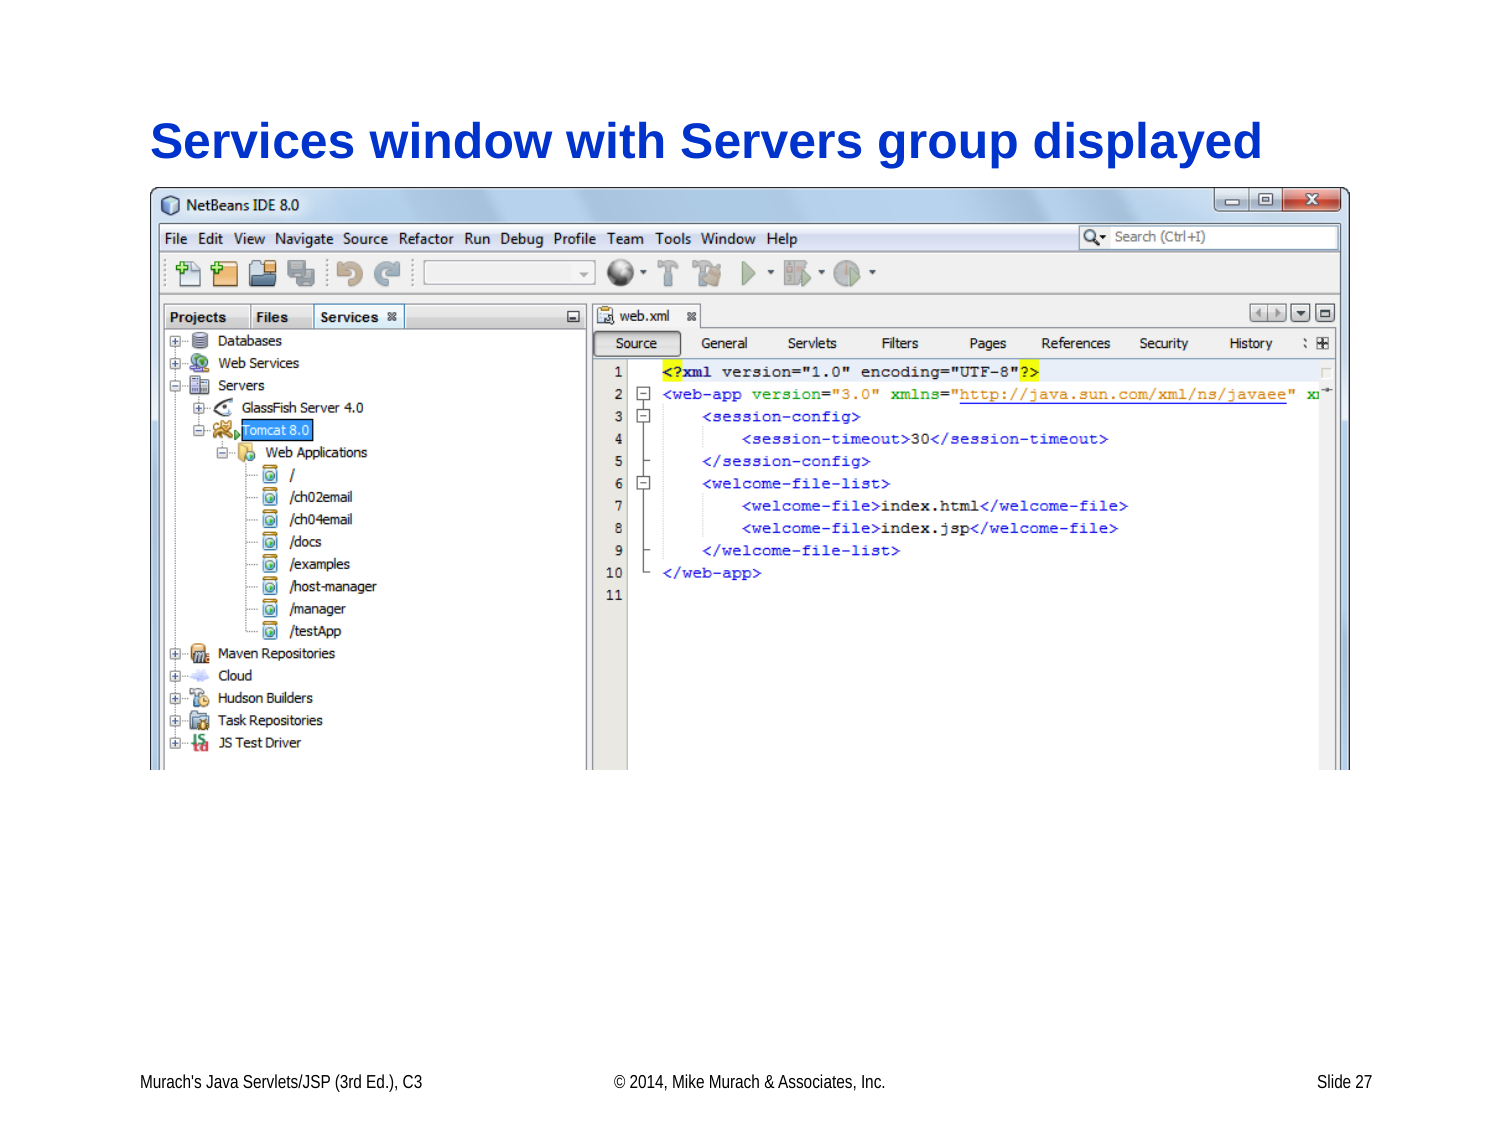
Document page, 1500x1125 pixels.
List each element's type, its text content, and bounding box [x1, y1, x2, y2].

footer © 2014, Mike Murach & Associates, Inc. [474, 1025, 1025, 1100]
picture [149, 187, 1351, 770]
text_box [149, 112, 1348, 183]
slide_number Slide 27 [1074, 1025, 1388, 1100]
slide_number Murach's Java Servlets/JSP (3rd Ed.), C3 [125, 1025, 450, 1100]
